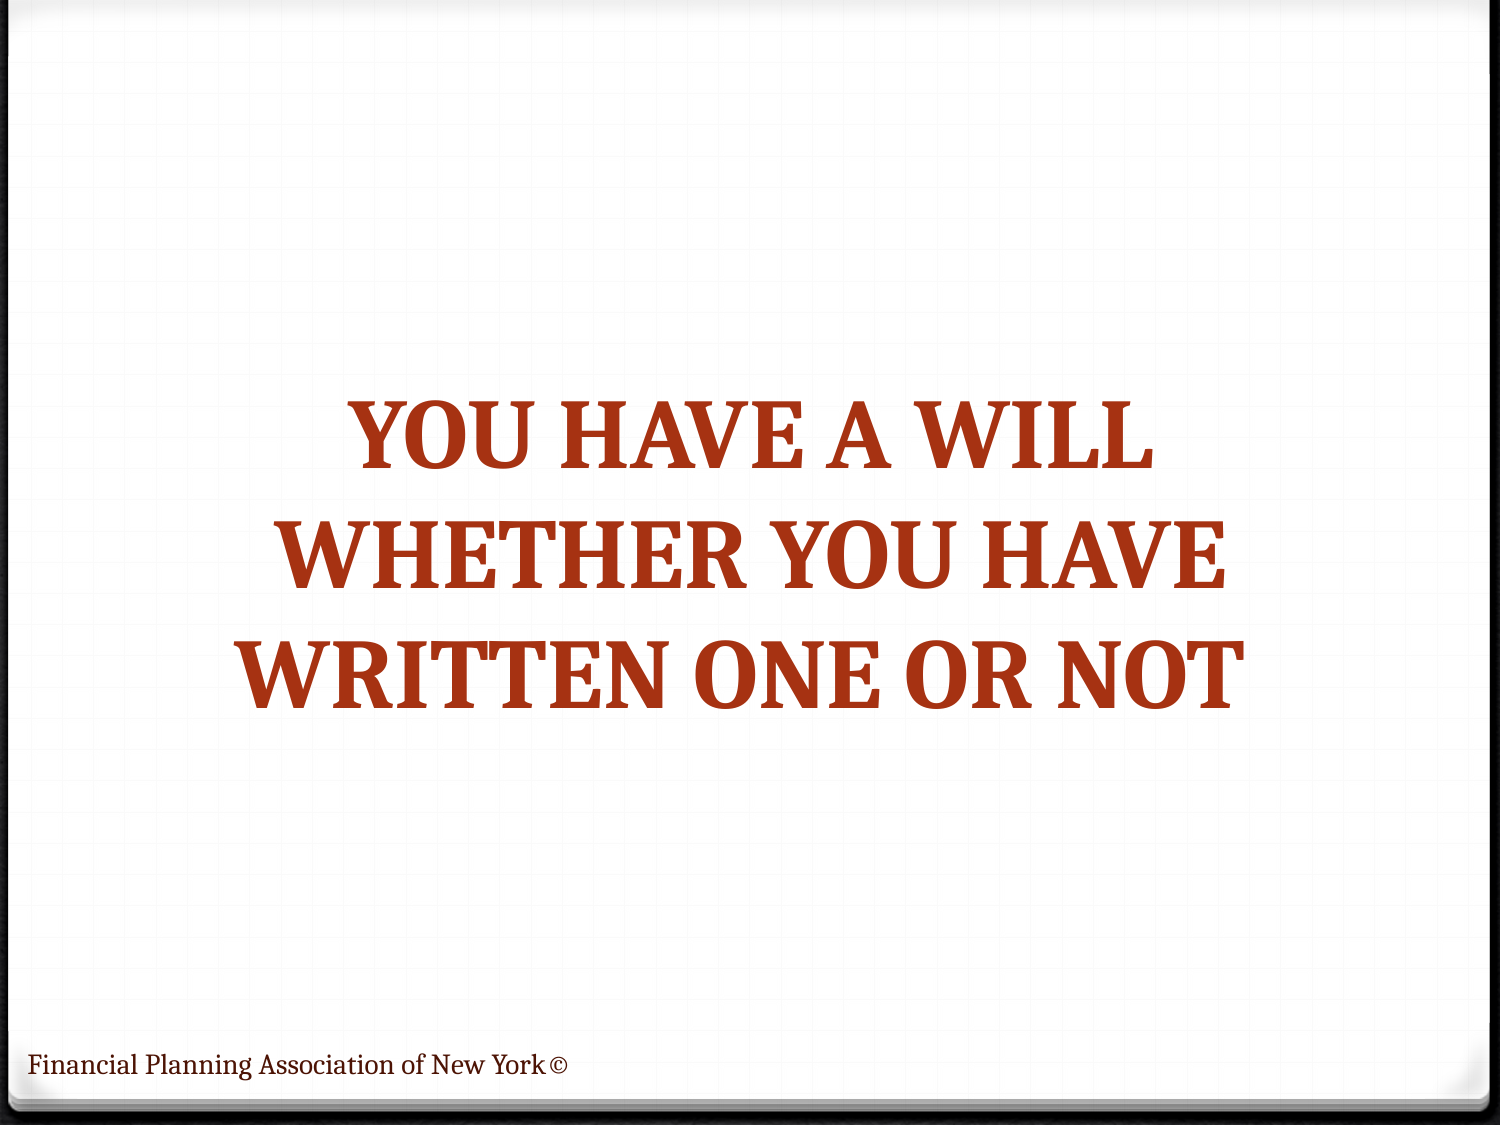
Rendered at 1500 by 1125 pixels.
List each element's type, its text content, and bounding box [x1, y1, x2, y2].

title YOU HAVE A WILL WHETHER YOU HAVE WRITTEN ONE OR NOT [90, 71, 1413, 1025]
text_box Financial Planning Association of New York© [12, 1038, 825, 1088]
picture [0, 0, 1500, 1125]
